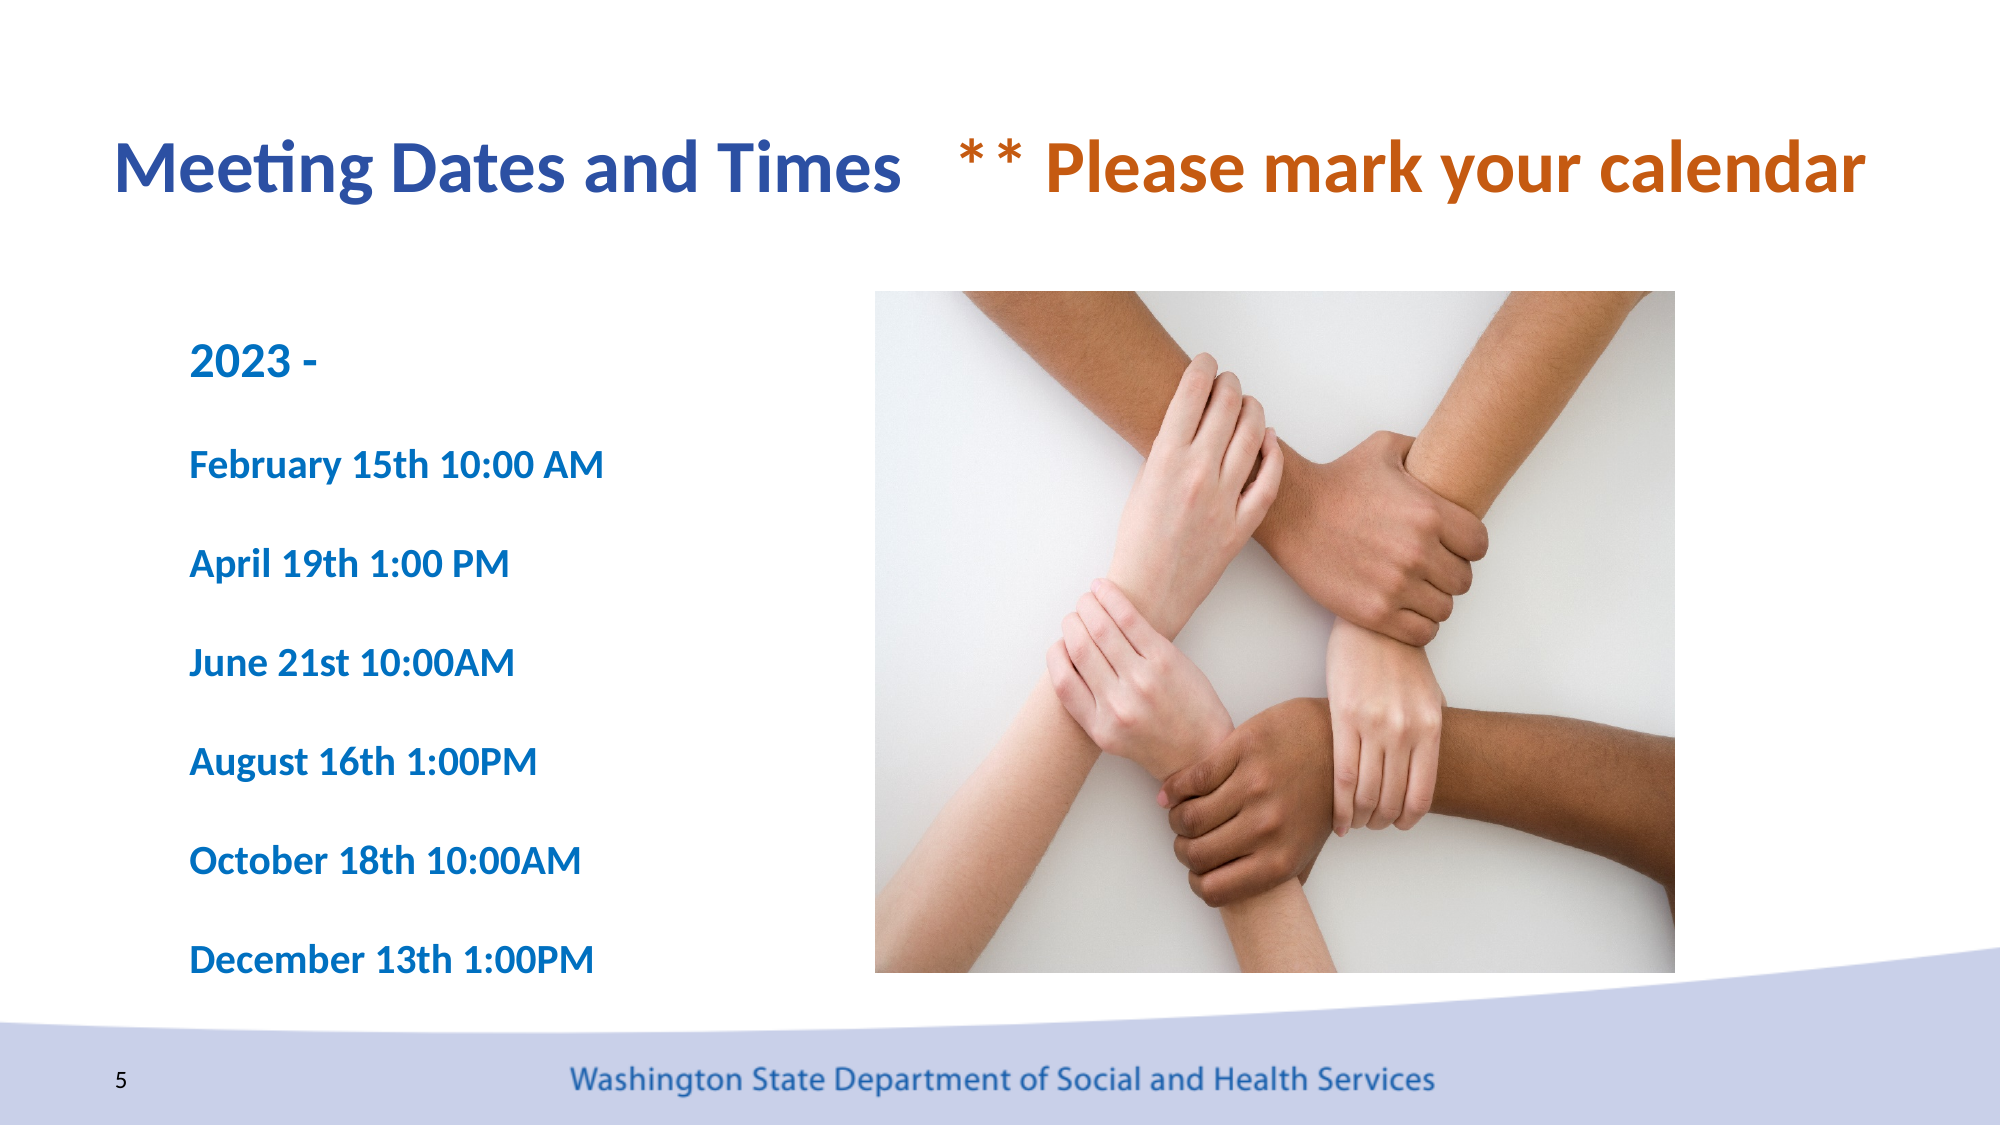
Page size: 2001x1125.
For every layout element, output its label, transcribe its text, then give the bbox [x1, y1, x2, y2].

list 2023 - February 15th 10:00 AM April 19th 1:00 PM June 21st 10:00AM August 16th 1:00PM October 18th 10:00AM December 13th 1:00PM [98, 277, 1902, 992]
slide_number 5 [99, 1048, 550, 1108]
picture [874, 291, 1676, 973]
title Meeting Dates and Times ** Please mark your calendar [98, 59, 1900, 277]
